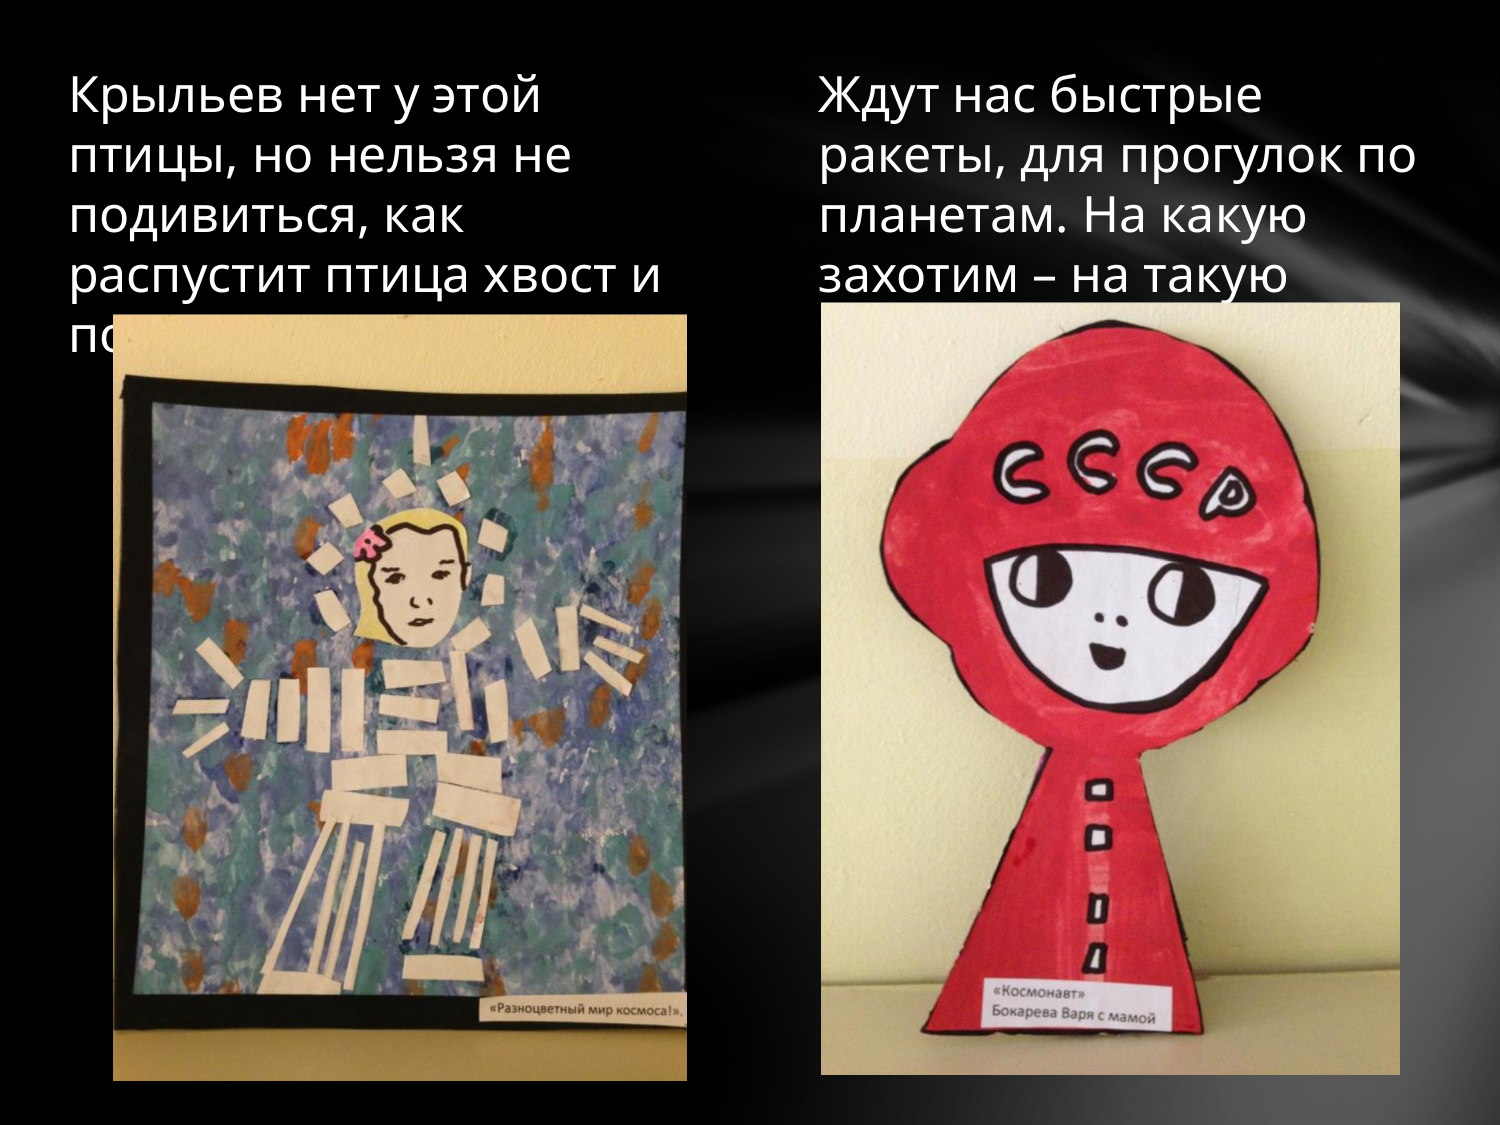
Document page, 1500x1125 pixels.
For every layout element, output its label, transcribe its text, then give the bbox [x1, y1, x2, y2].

list Ждут нас быстрые ракеты, для прогулок по планетам. На какую захотим – на такую полетим! [803, 54, 1442, 303]
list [724, 398, 1497, 979]
picture [821, 303, 1400, 398]
list Крыльев нет у этой птицы, но нельзя не подивиться, как распустит птица хвост и поднимется до звезд [53, 54, 691, 300]
picture [113, 985, 687, 1080]
picture [113, 315, 687, 409]
picture [821, 979, 1400, 1074]
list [16, 409, 783, 985]
